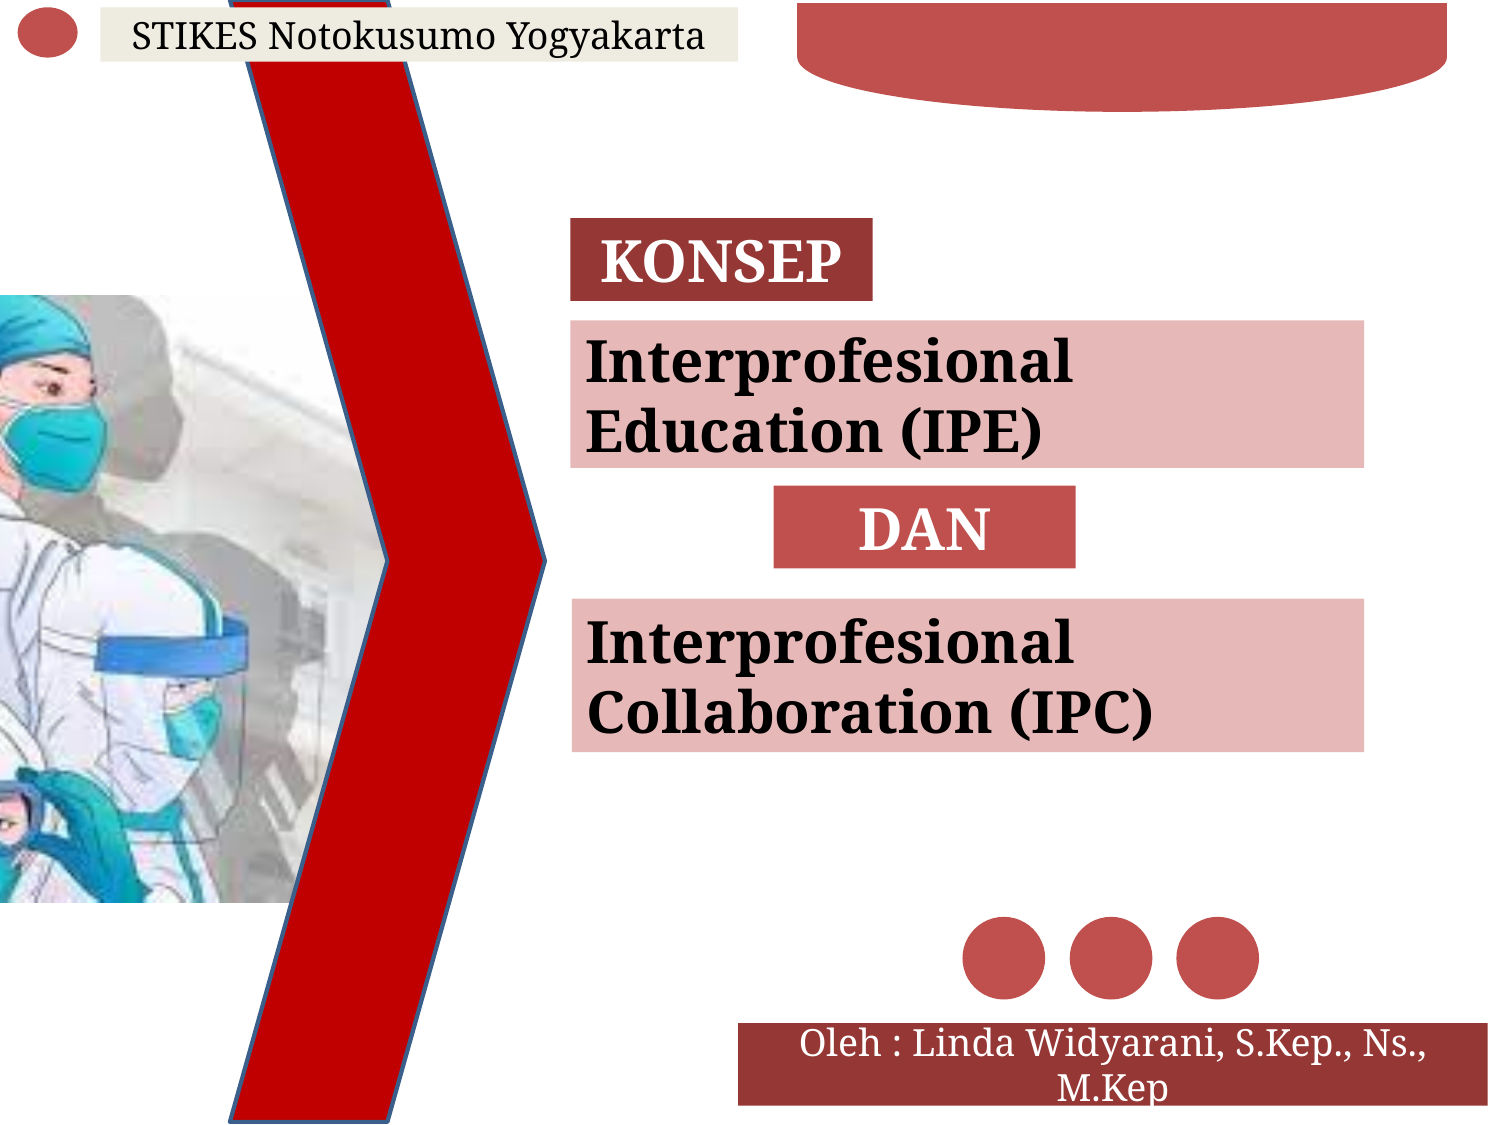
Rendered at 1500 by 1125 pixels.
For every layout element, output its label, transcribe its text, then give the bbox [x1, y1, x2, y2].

text_box [1067, 914, 1155, 1002]
text_box STIKES Notokusumo Yogyakarta [98, 5, 740, 64]
text_box [795, 0, 1450, 114]
text_box Oleh : Linda Widyarani, S.Kep., Ns., M.Kep [736, 1021, 1490, 1108]
text_box Interprofesional Collaboration (IPC) [570, 597, 1366, 754]
text_box [15, 5, 80, 60]
text_box DAN [772, 484, 1078, 570]
text_box [1174, 914, 1262, 1002]
text_box [227, 0, 391, 5]
picture [0, 294, 388, 903]
picture [80, 855, 87, 863]
text_box [960, 914, 1048, 1002]
text_box [227, 64, 547, 1124]
text_box Interprofesional Education (IPE) [568, 318, 1366, 470]
text_box KONSEP [568, 216, 875, 303]
